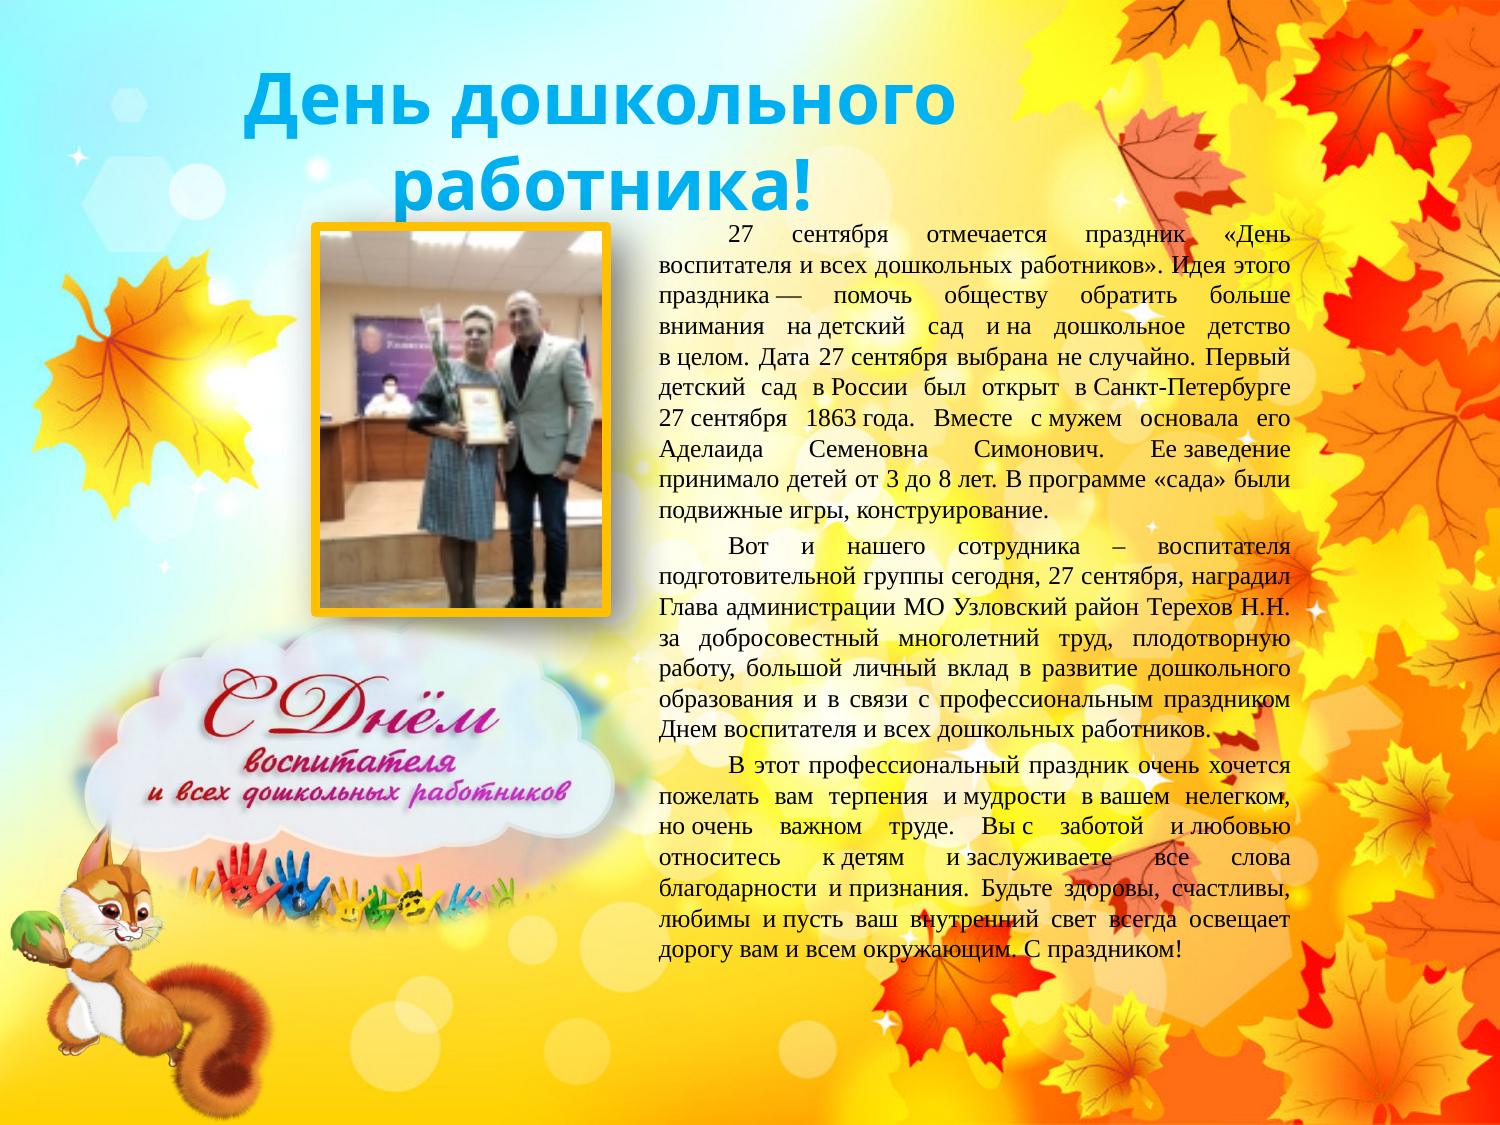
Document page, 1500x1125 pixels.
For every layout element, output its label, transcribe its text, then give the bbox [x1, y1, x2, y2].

title День дошкольного работника! [75, 45, 1128, 233]
list 27 сентября отмечается праздник «День воспитателя и всех дошкольных работников». Идея этого праздника — помочь обществу обратить больше внимания на детский сад и на дошкольное детство в целом. Дата 27 сентября выбрана не случайно. Первый детский сад в России был открыт в Санкт-Петербурге 27 сентября 1863 года. Вместе с мужем основала его Аделаида Семеновна Симонович. Ее заведение принимало детей от 3 до 8 лет. В программе «сада» были подвижные игры, конструирование. Вот и нашего сотрудника – воспитателя подготовительной группы сегодня, 27 сентября, наградил Глава администрации МО Узловский район Терехов Н.Н. за добросовестный многолетний труд, плодотворную работу, большой личный вклад в развитие дошкольного образования и в связи с профессиональным праздником Днем воспитателя и всех дошкольных работников. В этот профессиональный праздник очень хочется пожелать вам терпения и мудрости в вашем нелегком, но очень важном труде. Вы с заботой и любовью относитесь к детям и заслуживаете все слова благодарности и признания. Будьте здоровы, счастливы, любимы и пусть ваш внутренний свет всегда освещает дорогу вам и всем окружающим. С праздником! [643, 209, 1307, 1007]
picture [0, 0, 1500, 1125]
